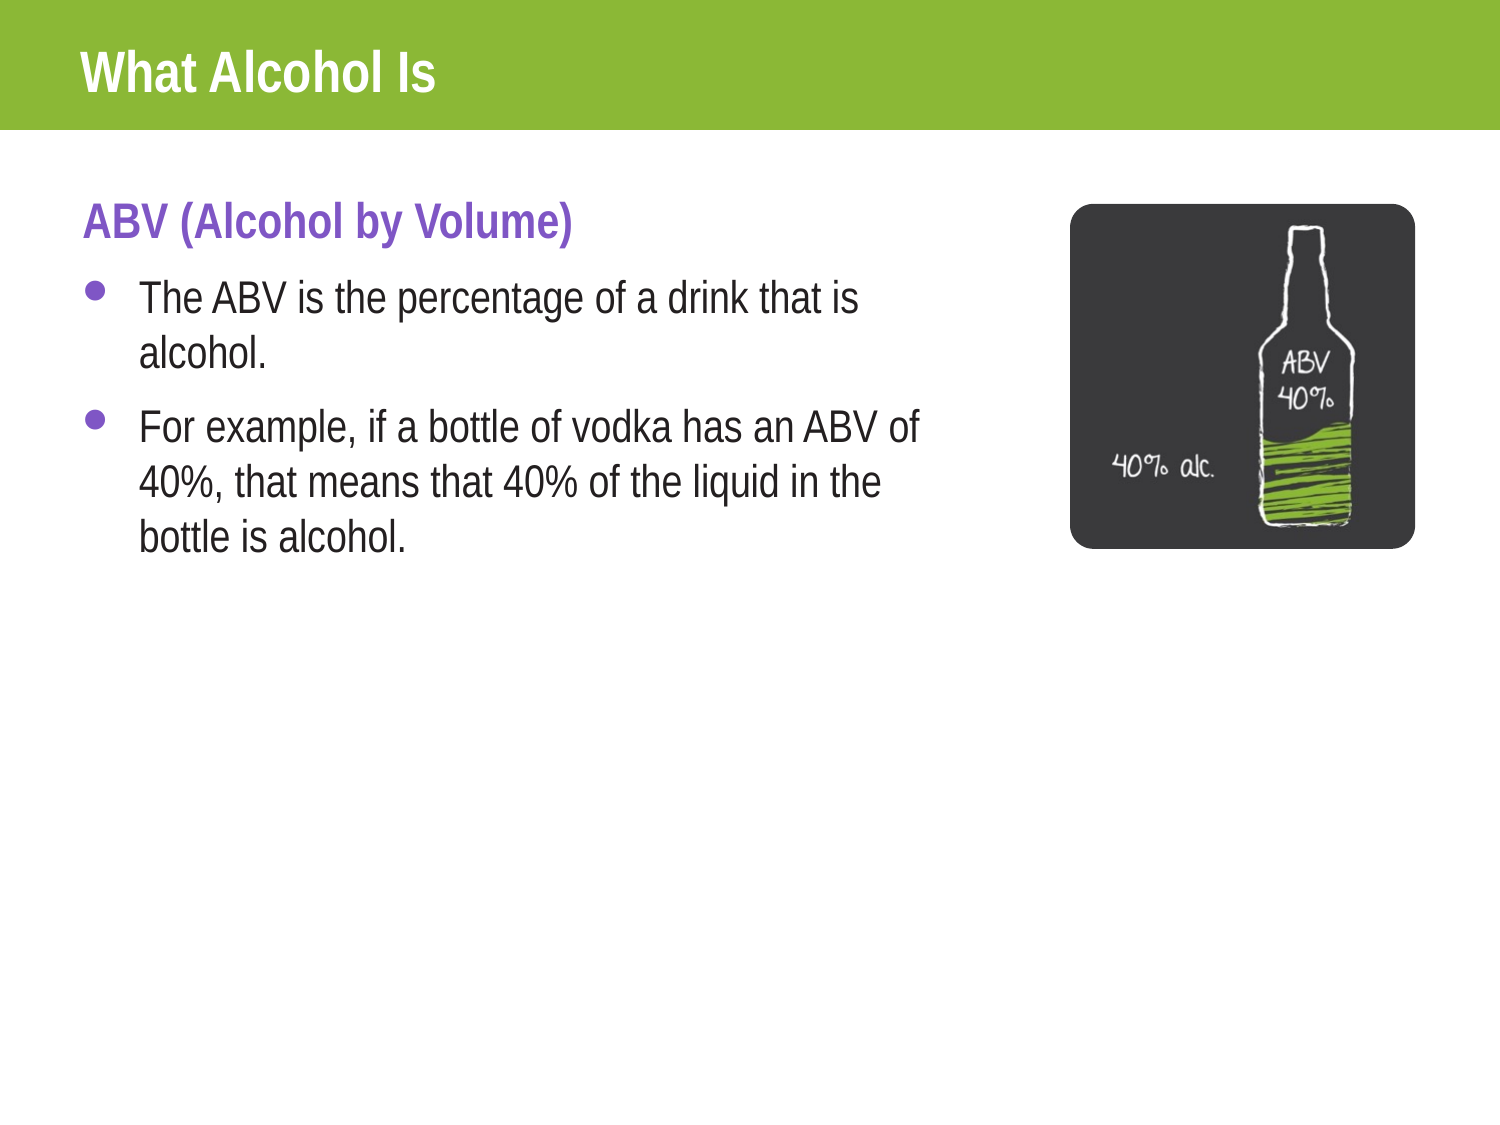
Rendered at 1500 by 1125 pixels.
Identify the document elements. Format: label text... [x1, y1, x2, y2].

picture [1069, 203, 1416, 550]
title What Alcohol Is [65, 26, 1429, 112]
list ABV (Alcohol by Volume) The ABV is the percentage of a drink that is alcohol. For example, if a bottle of vodka has an ABV of 40%, that means that 40% of the liquid in the bottle is alcohol. [67, 187, 944, 1005]
